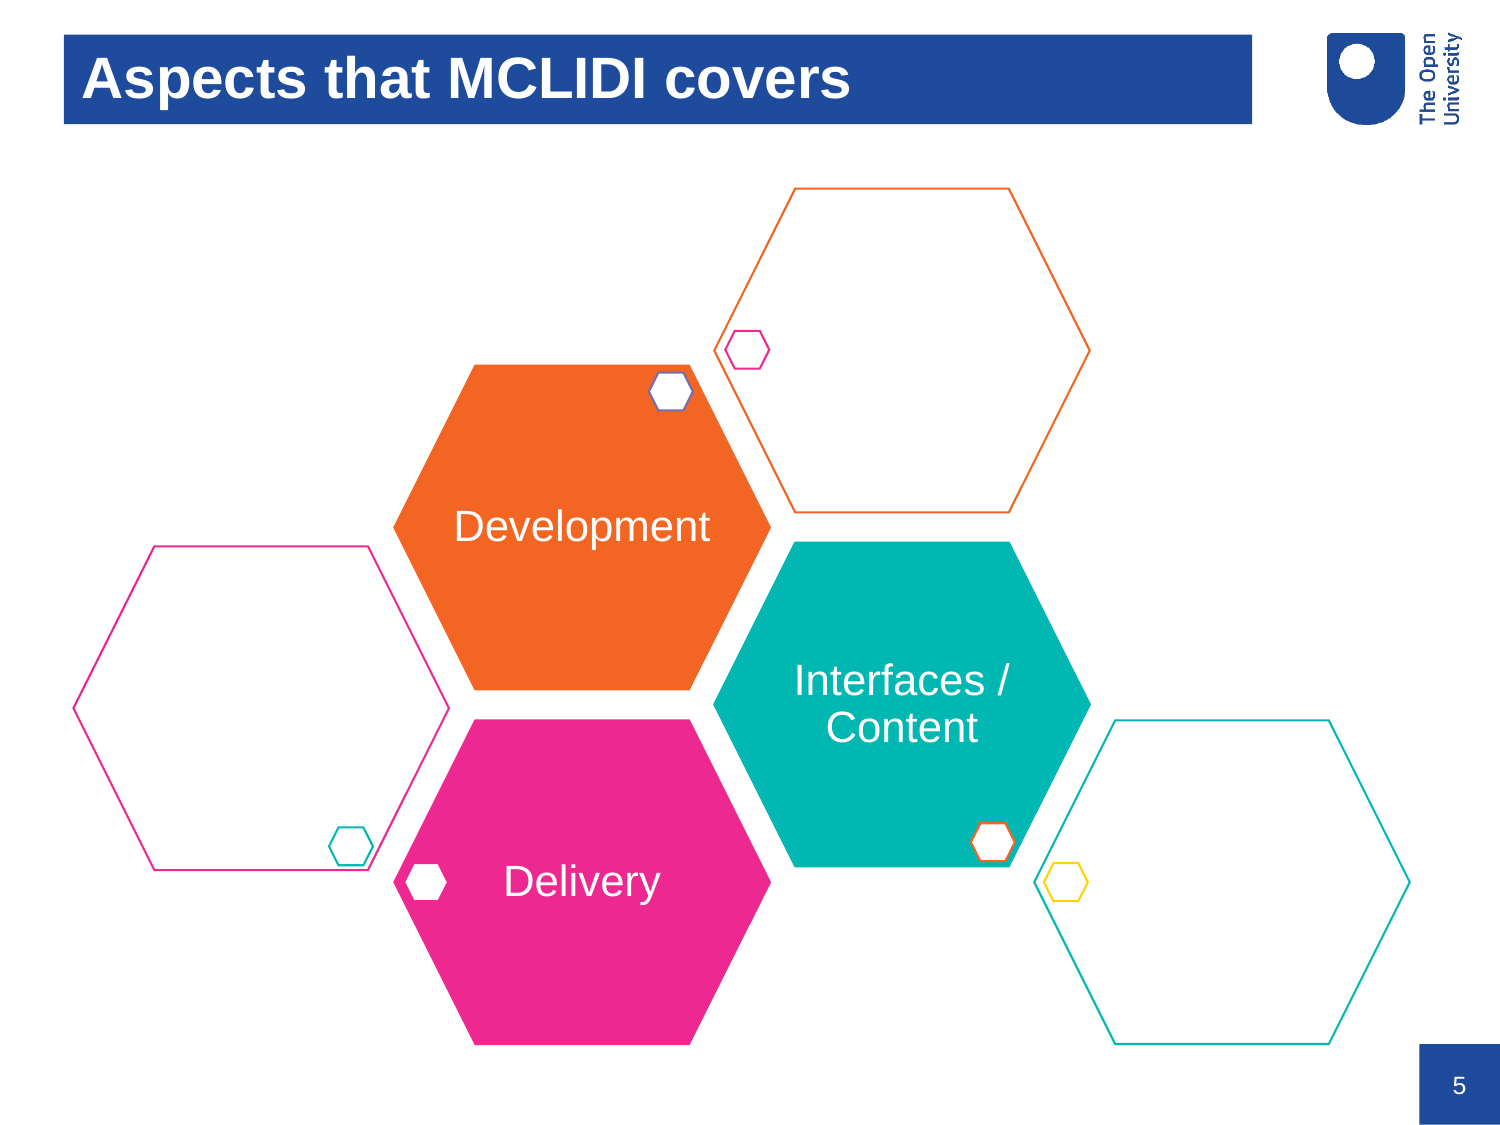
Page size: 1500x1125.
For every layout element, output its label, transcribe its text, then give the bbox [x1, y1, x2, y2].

title Aspects that MCLIDI covers [63, 34, 1253, 125]
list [63, 188, 1420, 1045]
picture [1327, 32, 1462, 125]
